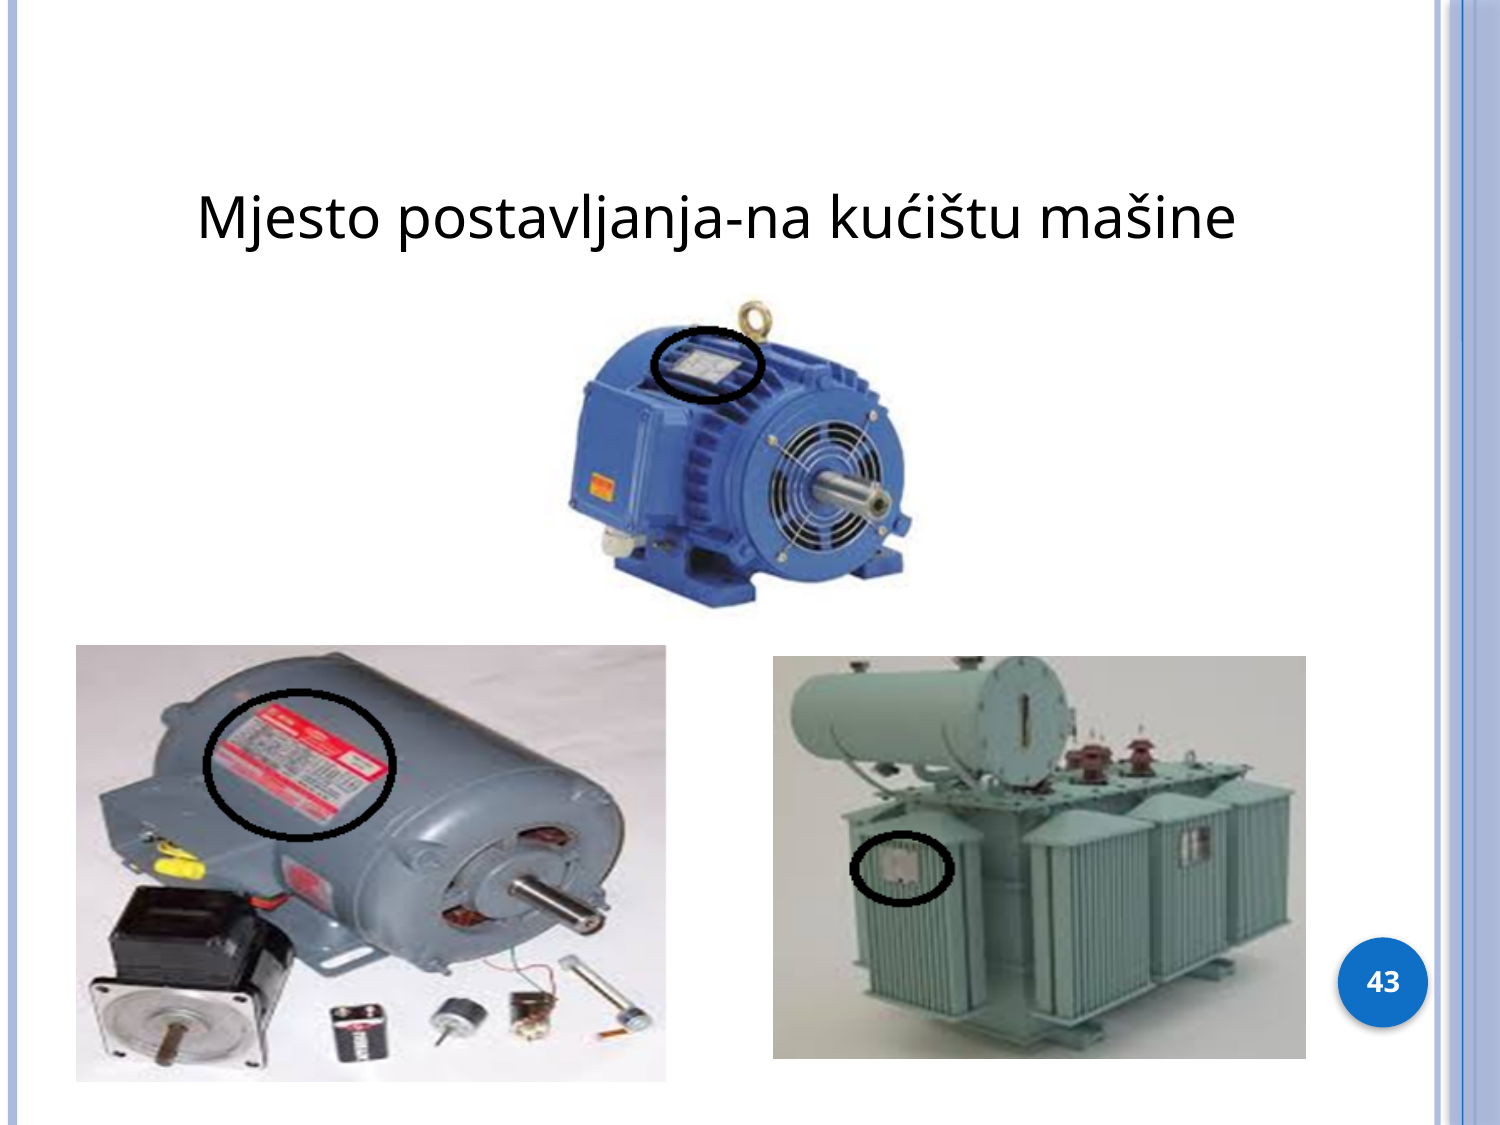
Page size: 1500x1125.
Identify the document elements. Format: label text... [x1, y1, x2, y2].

picture [773, 656, 1306, 1060]
picture [536, 292, 928, 633]
slide_number 43 [1333, 940, 1434, 1027]
picture [76, 644, 668, 1082]
list Mjesto postavljanja-na kućištu mašine [29, 172, 1412, 1062]
